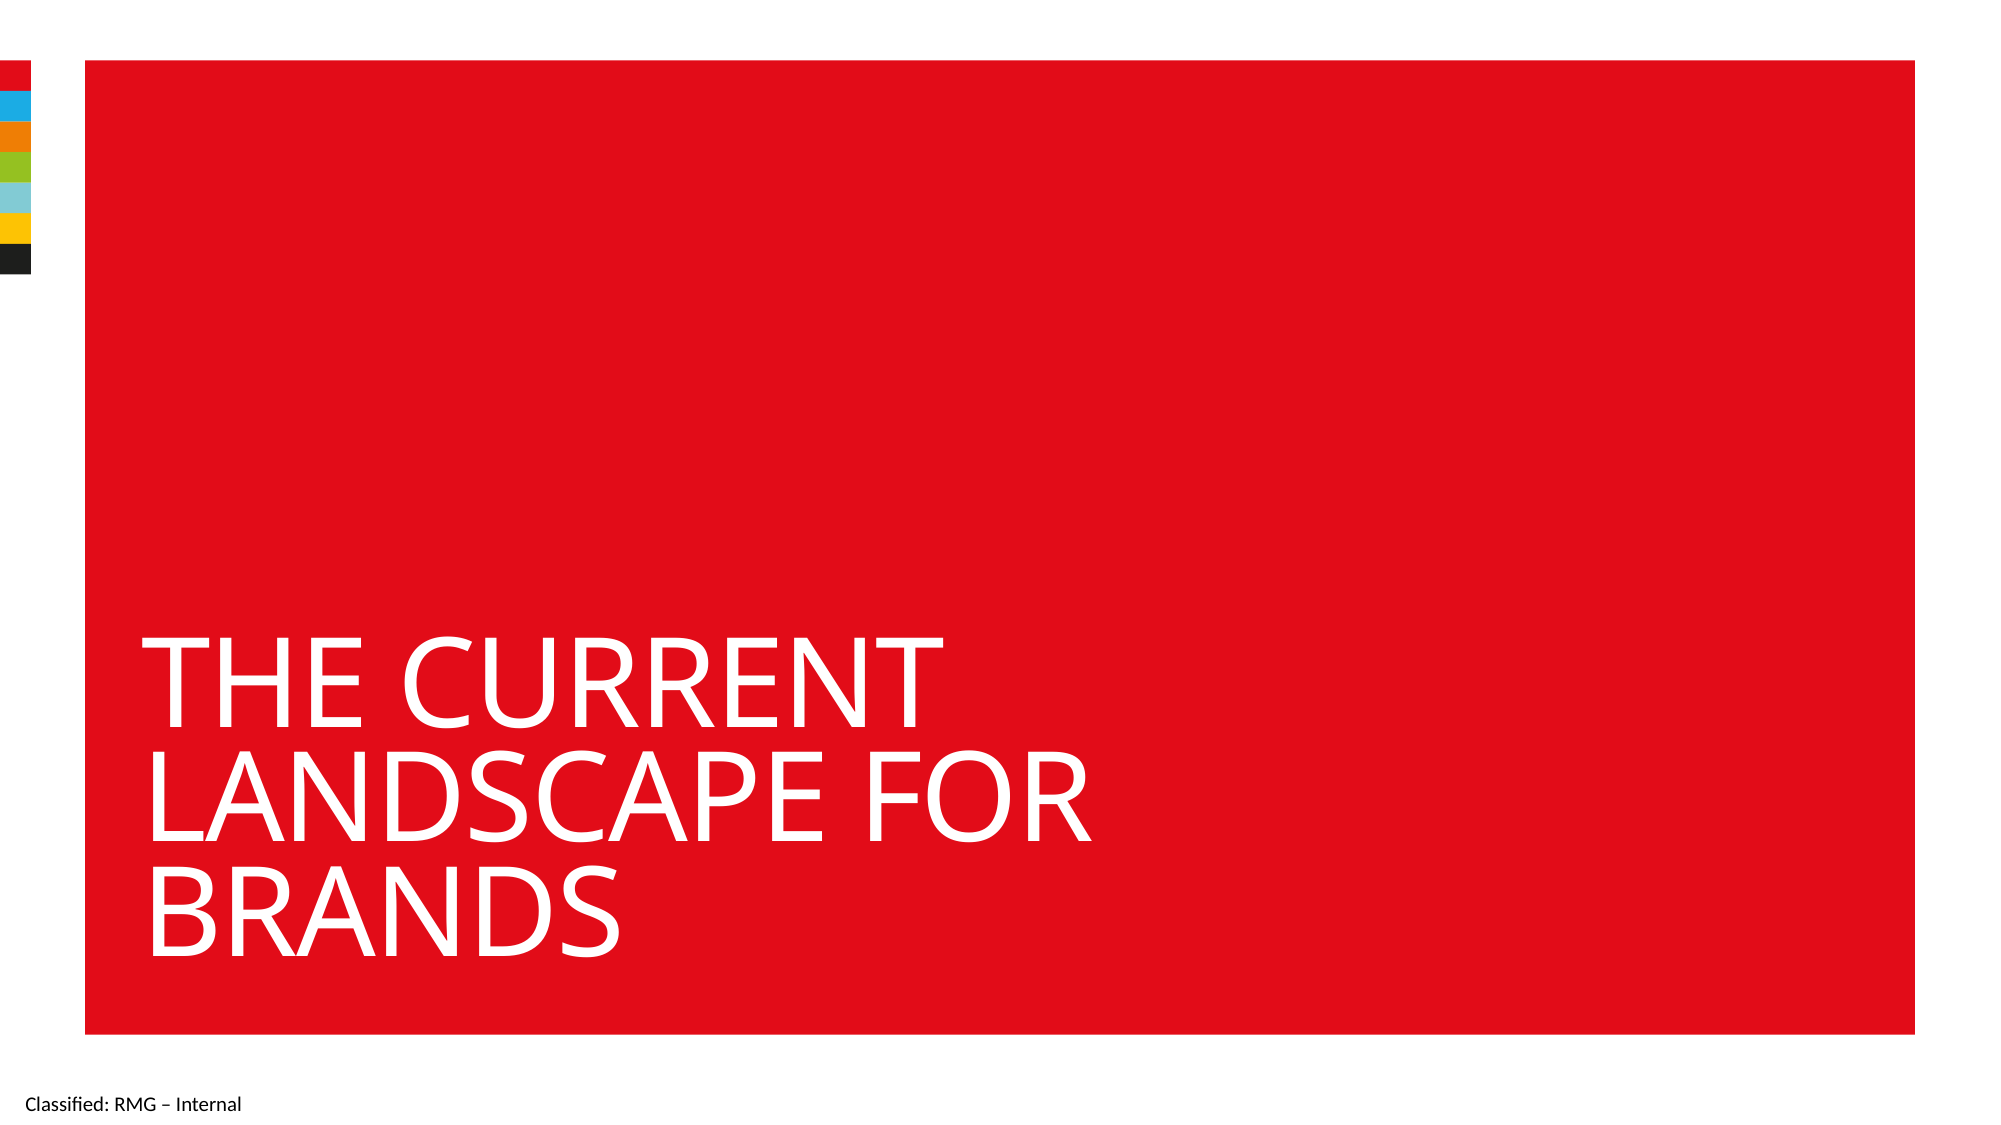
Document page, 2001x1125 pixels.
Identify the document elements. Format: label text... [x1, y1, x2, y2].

list The current landscape for brands [141, 642, 1480, 982]
